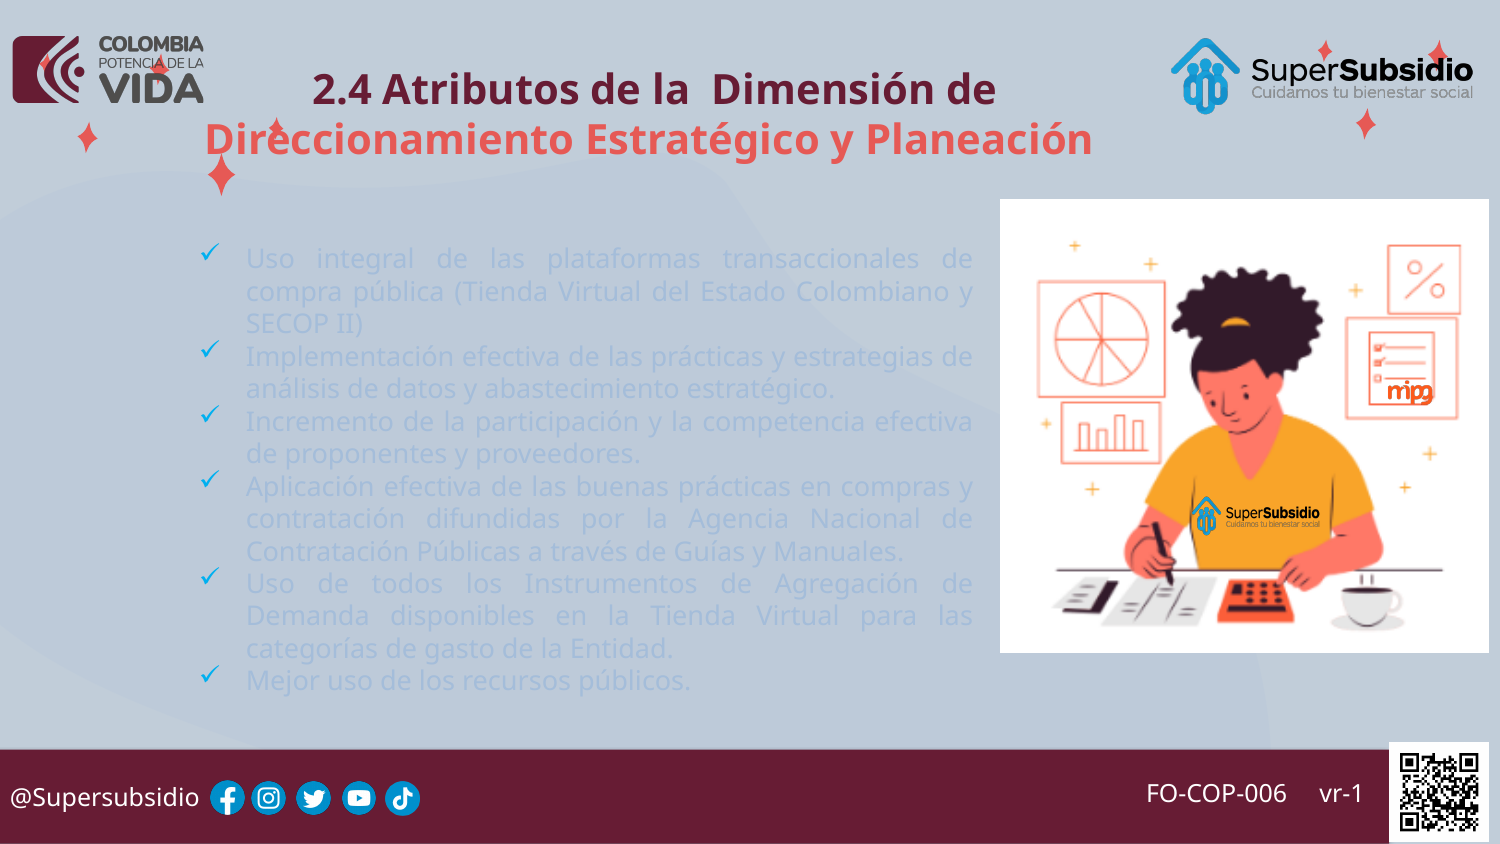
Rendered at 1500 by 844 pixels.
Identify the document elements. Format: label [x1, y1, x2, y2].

text_box [0, 0, 1500, 844]
picture [1000, 199, 1490, 654]
